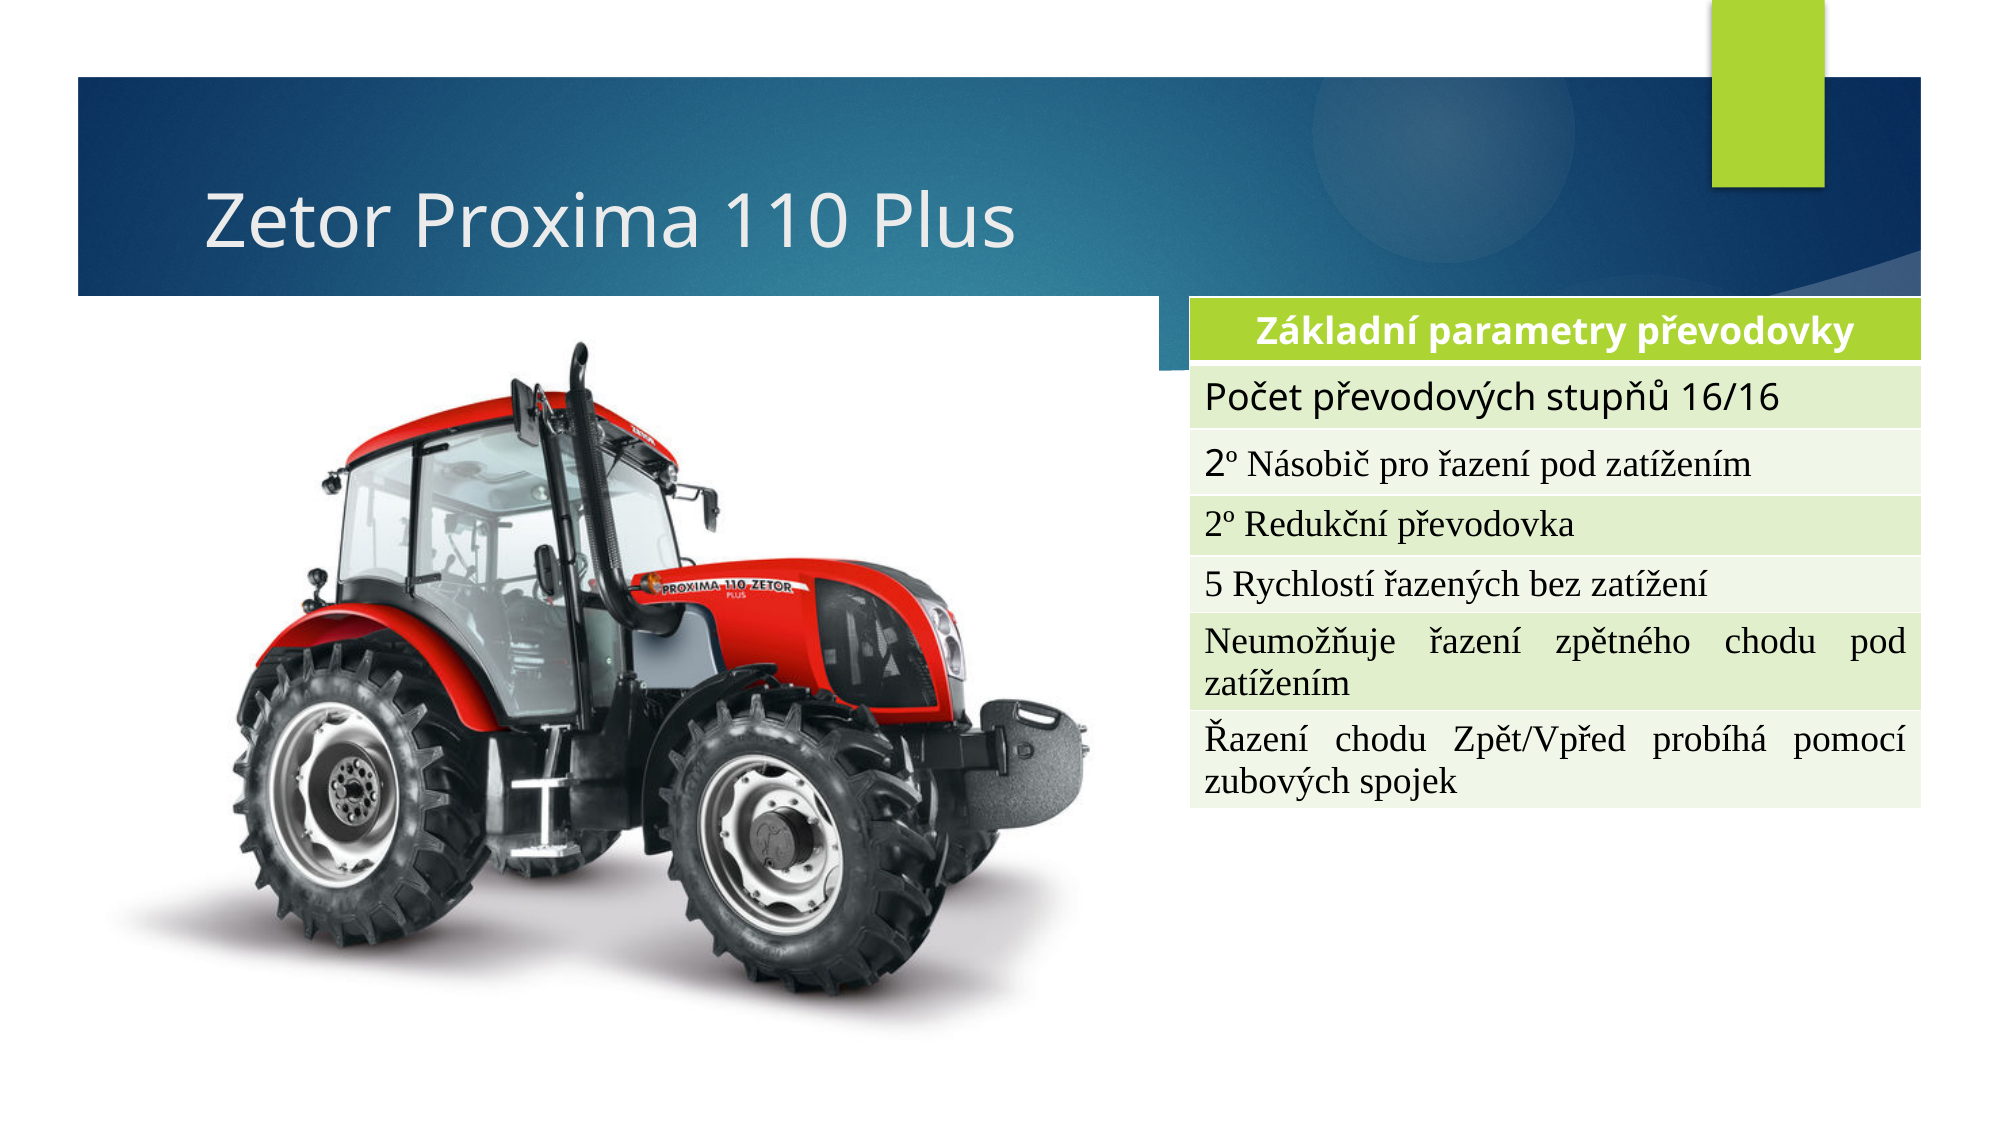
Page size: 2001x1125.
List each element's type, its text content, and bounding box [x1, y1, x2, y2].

table_cell 2º Redukční převodovka [1190, 496, 1921, 555]
table_cell 2º Násobič pro řazení pod zatížením [1190, 430, 1921, 494]
title Zetor Proxima 110 Plus [189, 159, 1627, 276]
table_cell Neumožňuje řazení zpětného chodu pod zatížením [1190, 613, 1921, 710]
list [75, 296, 1159, 1070]
table_header Základní parametry převodovky [1190, 298, 1921, 360]
table_cell 5 Rychlostí řazených bez zatížení [1190, 557, 1921, 612]
table_cell Počet převodových stupňů 16/16 [1190, 366, 1921, 428]
table_cell Řazení chodu Zpět/Vpřed probíhá pomocí zubových spojek [1190, 711, 1921, 808]
